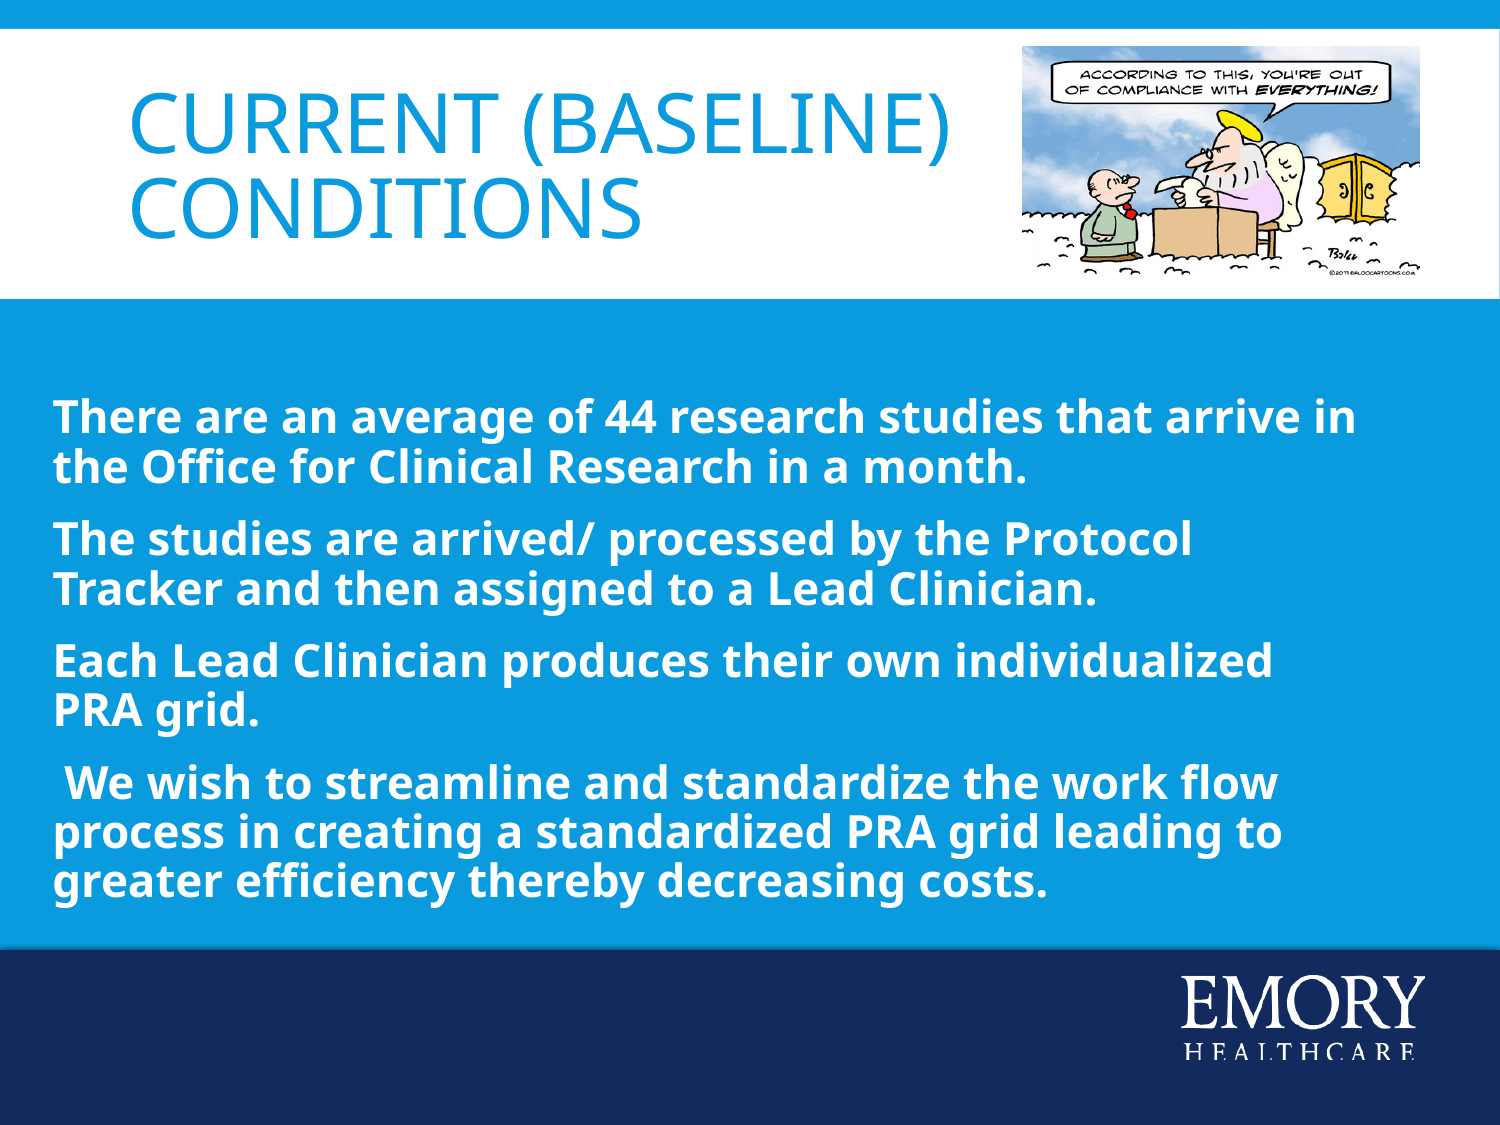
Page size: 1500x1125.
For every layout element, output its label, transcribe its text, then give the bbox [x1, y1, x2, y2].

list There are an average of 44 research studies that arrive in the Office for Clinical Research in a month. The studies are arrived/ processed by the Protocol Tracker and then assigned to a Lead Clinician. Each Lead Clinician produces their own individualized PRA grid. We wish to streamline and standardize the work flow process in creating a standardized PRA grid leading to greater efficiency thereby decreasing costs. [37, 314, 1388, 950]
picture [1022, 46, 1420, 277]
title Current (baseline) conditions [112, 46, 1388, 295]
